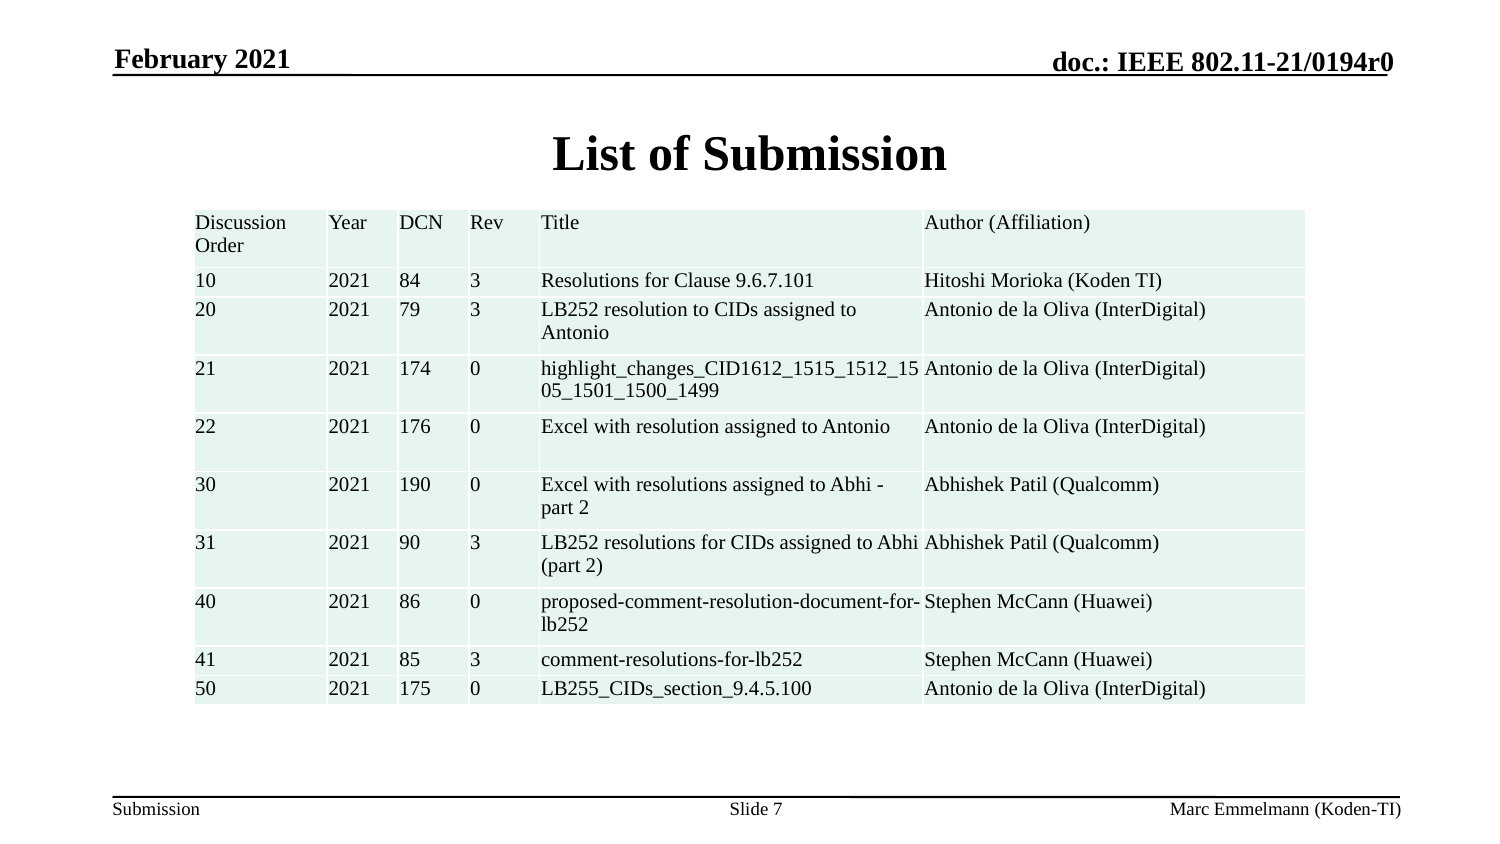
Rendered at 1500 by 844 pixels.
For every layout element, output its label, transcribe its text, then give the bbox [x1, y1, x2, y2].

table_cell 86 [399, 589, 468, 645]
table_cell 176 [399, 414, 468, 471]
table_cell 0 [470, 472, 539, 529]
table_cell 3 [470, 268, 539, 296]
table_cell 3 [470, 298, 539, 354]
table_cell highlight_changes_CID1612_1515_1512_1505_1501_1500_1499 [540, 356, 922, 412]
table_cell 2021 [328, 676, 397, 704]
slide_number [114, 40, 423, 75]
table_cell 0 [470, 589, 539, 645]
table_header Title [540, 210, 922, 267]
table_cell Stephen McCann (Huawei) [924, 647, 1305, 675]
table_cell 2021 [328, 589, 397, 645]
table_cell Hitoshi Morioka (Koden TI) [924, 268, 1305, 296]
table_cell 21 [195, 356, 326, 412]
table_cell 0 [470, 676, 539, 704]
table_cell 2021 [328, 472, 397, 529]
table_cell 0 [470, 414, 539, 471]
table_cell Antonio de la Oliva (InterDigital) [924, 676, 1305, 704]
table_cell 3 [470, 531, 539, 587]
table_cell Abhishek Patil (Qualcomm) [924, 531, 1305, 587]
table_cell 40 [195, 589, 326, 645]
table_cell 31 [195, 531, 326, 587]
table_cell 2021 [328, 356, 397, 412]
table_cell Antonio de la Oliva (InterDigital) [924, 356, 1305, 412]
table_cell Excel with resolution assigned to Antonio [540, 414, 922, 471]
table_header Discussion Order [195, 210, 326, 267]
table_cell 0 [470, 356, 539, 412]
table_cell 2021 [328, 268, 397, 296]
table_cell 190 [399, 472, 468, 529]
table_cell 2021 [328, 531, 397, 587]
table_cell Resolutions for Clause 9.6.7.101 [540, 268, 922, 296]
table_cell 174 [399, 356, 468, 412]
table_cell 2021 [328, 647, 397, 675]
table_cell Antonio de la Oliva (InterDigital) [924, 414, 1305, 471]
table_header Rev [470, 210, 539, 267]
table_cell 90 [399, 531, 468, 587]
table_cell Excel with resolutions assigned to Abhi - part 2 [540, 472, 922, 529]
table_cell 79 [399, 298, 468, 354]
slide_number Slide 7 [712, 796, 800, 842]
table_cell LB252 resolutions for CIDs assigned to Abhi (part 2) [540, 531, 922, 587]
table_header Year [328, 210, 397, 267]
table_cell 41 [195, 647, 326, 675]
table_cell Antonio de la Oliva (InterDigital) [924, 298, 1305, 354]
table_cell 2021 [328, 298, 397, 354]
title List of Submission [112, 84, 1388, 216]
table_cell comment-resolutions-for-lb252 [540, 647, 922, 675]
table_cell 84 [399, 268, 468, 296]
table_cell Stephen McCann (Huawei) [924, 589, 1305, 645]
table_header Author (Affiliation) [924, 210, 1305, 267]
table_cell 10 [195, 268, 326, 296]
table_cell 175 [399, 676, 468, 704]
table_cell LB255_CIDs_section_9.4.5.100 [540, 676, 922, 704]
table_header DCN [399, 210, 468, 267]
table_cell 50 [195, 676, 326, 704]
table_cell 2021 [328, 414, 397, 471]
table_cell Abhishek Patil (Qualcomm) [924, 472, 1305, 529]
table_cell 30 [195, 472, 326, 529]
table_cell proposed-comment-resolution-document-for-lb252 [540, 589, 922, 645]
table_cell 85 [399, 647, 468, 675]
footer Marc Emmelmann (Koden-TI) [878, 796, 1402, 820]
table_cell LB252 resolution to CIDs assigned to Antonio [540, 298, 922, 354]
table_cell 3 [470, 647, 539, 675]
table_cell 22 [195, 414, 326, 471]
table_cell 20 [195, 298, 326, 354]
